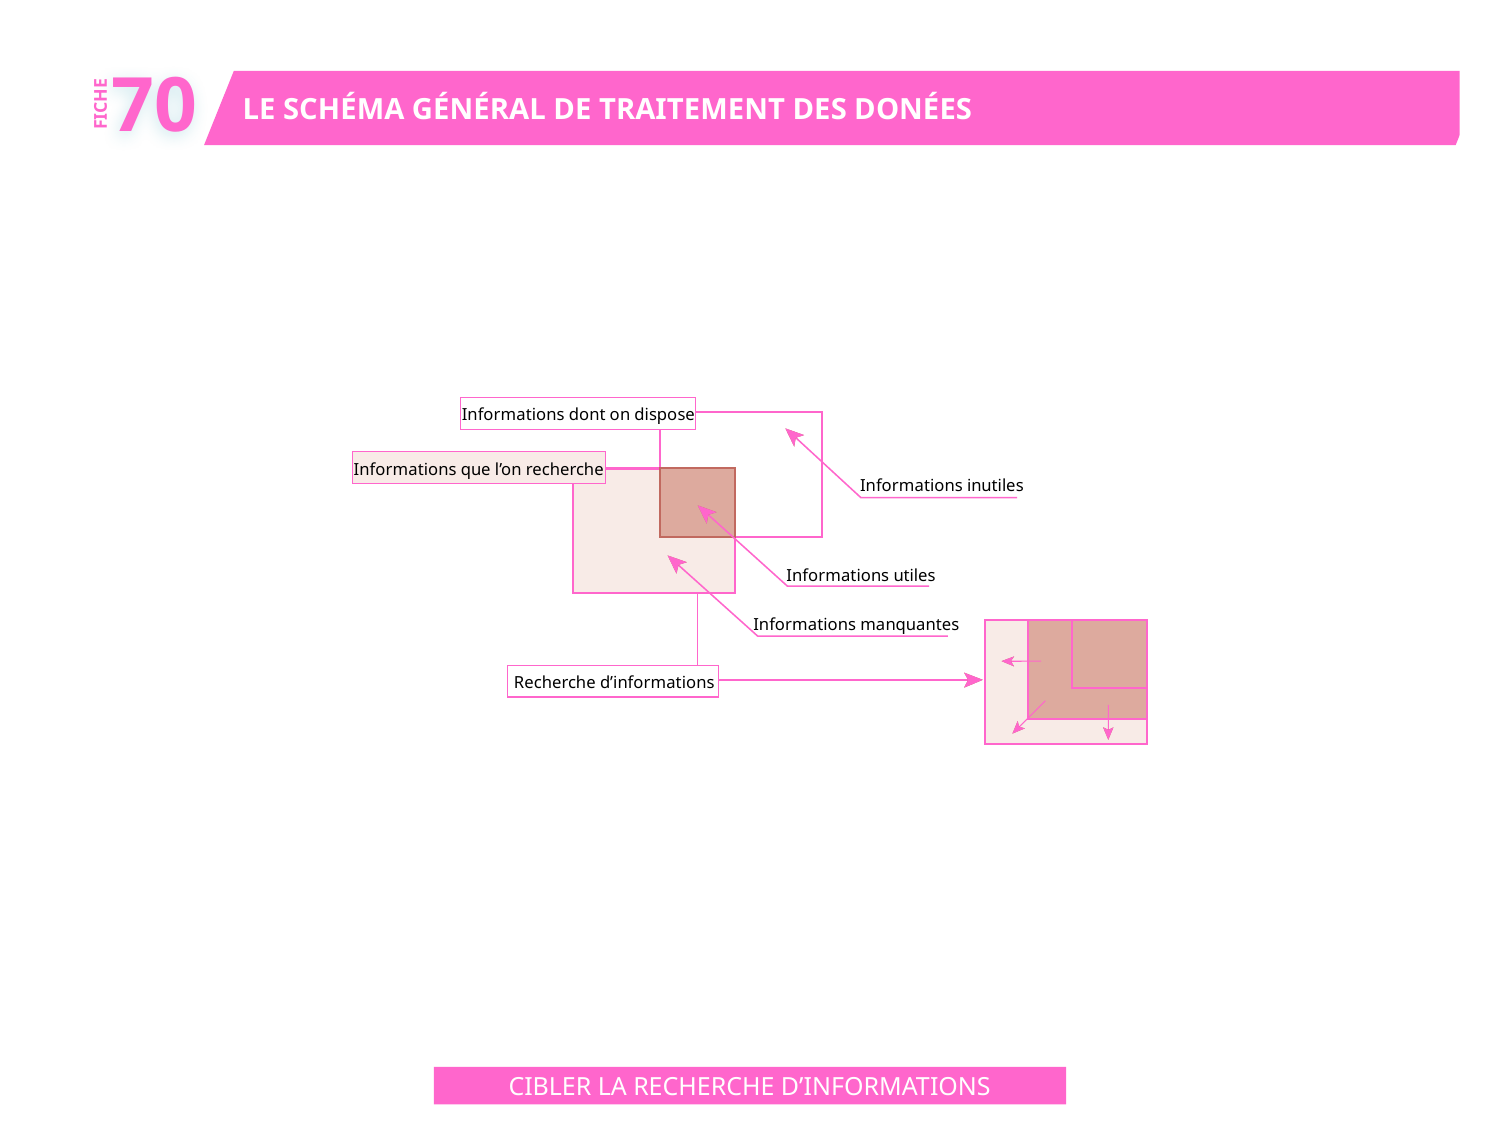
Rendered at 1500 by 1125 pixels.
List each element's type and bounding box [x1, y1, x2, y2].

text_box [433, 1066, 1067, 1105]
text_box [81, 42, 1500, 188]
text_box [352, 397, 1024, 698]
text_box [984, 620, 1148, 745]
